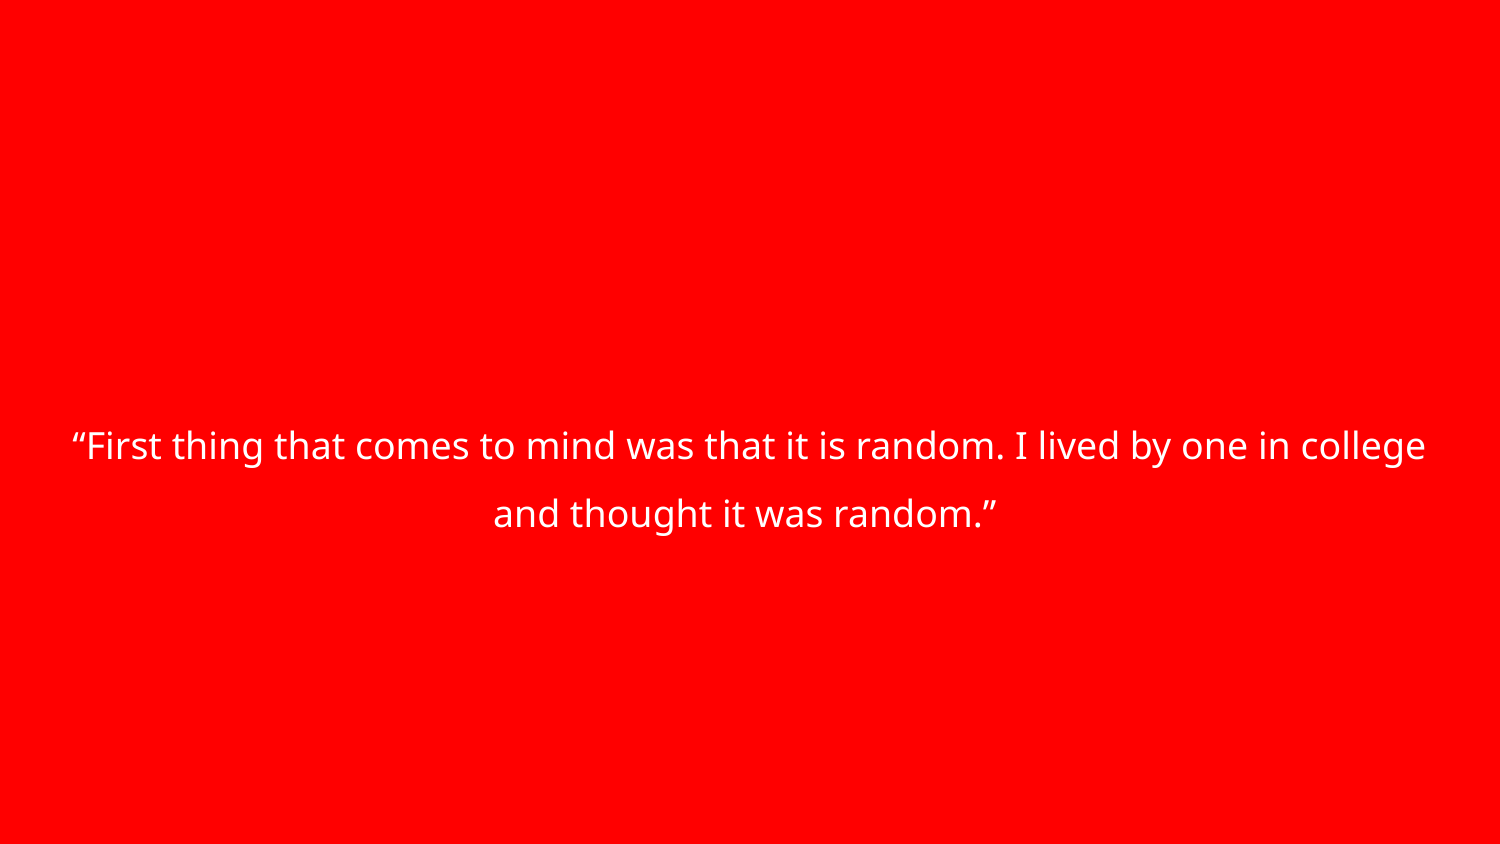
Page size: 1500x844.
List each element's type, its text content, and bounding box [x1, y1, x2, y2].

list “First thing that comes to mind was that it is random. I lived by one in college and thought it was random.” [51, 384, 1449, 460]
